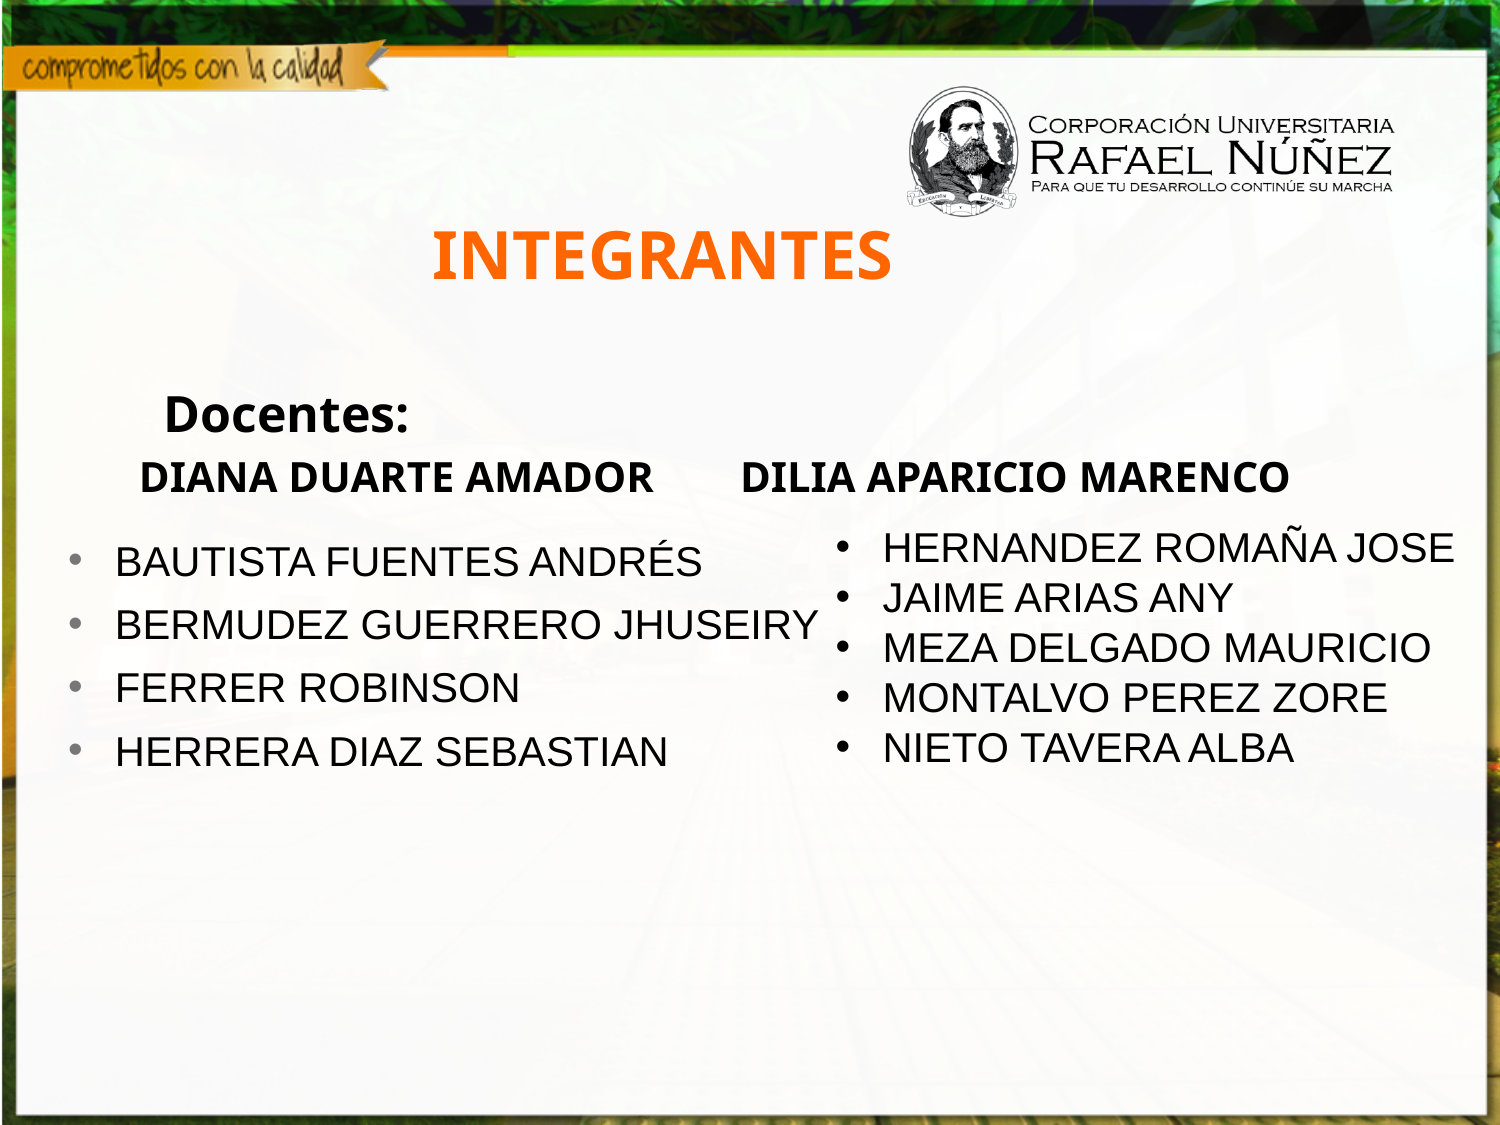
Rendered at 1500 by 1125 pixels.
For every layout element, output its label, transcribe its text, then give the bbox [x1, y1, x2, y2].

text_box BAUTISTA FUENTES ANDRÉS BERMUDEZ GUERRERO JHUSEIRY FERRER ROBINSON HERRERA DIAZ SEBASTIAN [53, 527, 904, 787]
title INTEGRANTES [0, 149, 1350, 337]
text_box HERNANDEZ ROMAÑA JOSE JAIME ARIAS ANY MEZA DELGADO MAURICIO MONTALVO PEREZ ZORE NIETO TAVERA ALBA [820, 513, 1500, 779]
list Docentes: DIANA DUARTE AMADOR DILIA APARICIO MARENCO [123, 278, 1402, 509]
picture [1, 0, 1500, 1125]
